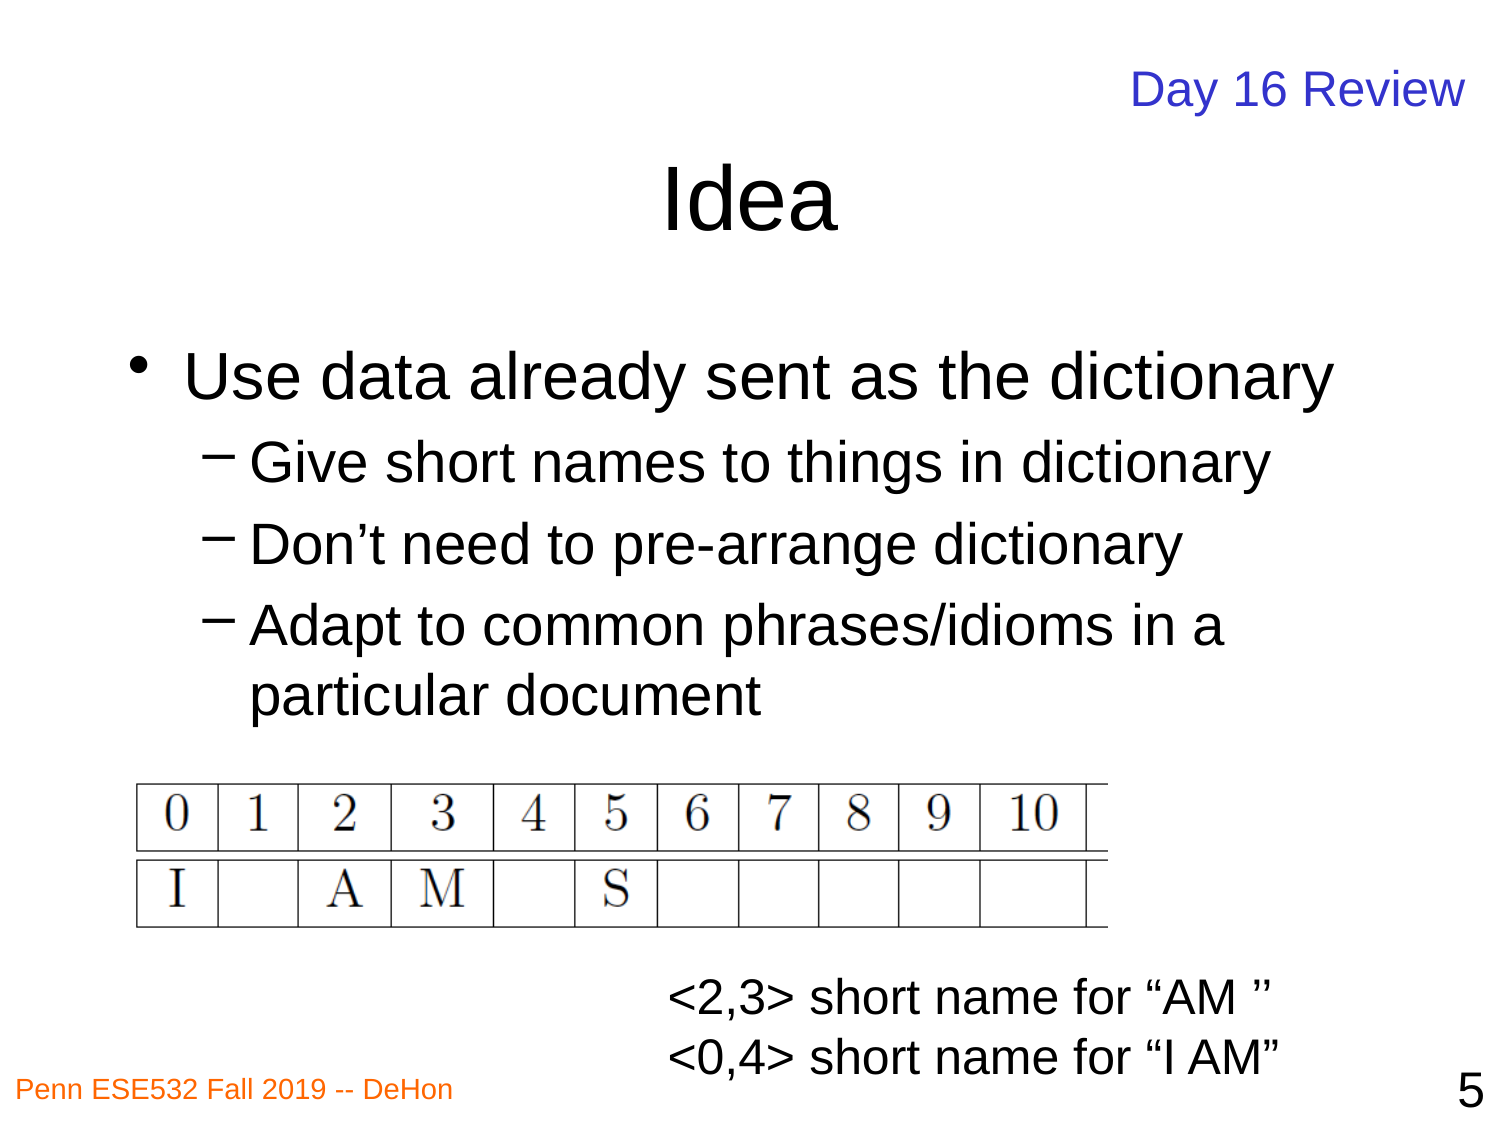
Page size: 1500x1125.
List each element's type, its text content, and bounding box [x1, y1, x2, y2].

slide_number 5 [1187, 1049, 1500, 1125]
title Idea [112, 99, 1388, 288]
text_box Day 16 Review [1114, 49, 1481, 124]
slide_number Penn ESE532 Fall 2019 -- DeHon [0, 1062, 576, 1125]
picture [134, 777, 1108, 941]
text_box <2,3> short name for “AM ’’ <0,4> short name for “I AM” [652, 957, 1296, 1093]
list Use data already sent as the dictionary Give short names to things in dictionary Don’t need to pre-arrange dictionary Adapt to common phrases/idioms in a particular document [112, 324, 1388, 1001]
